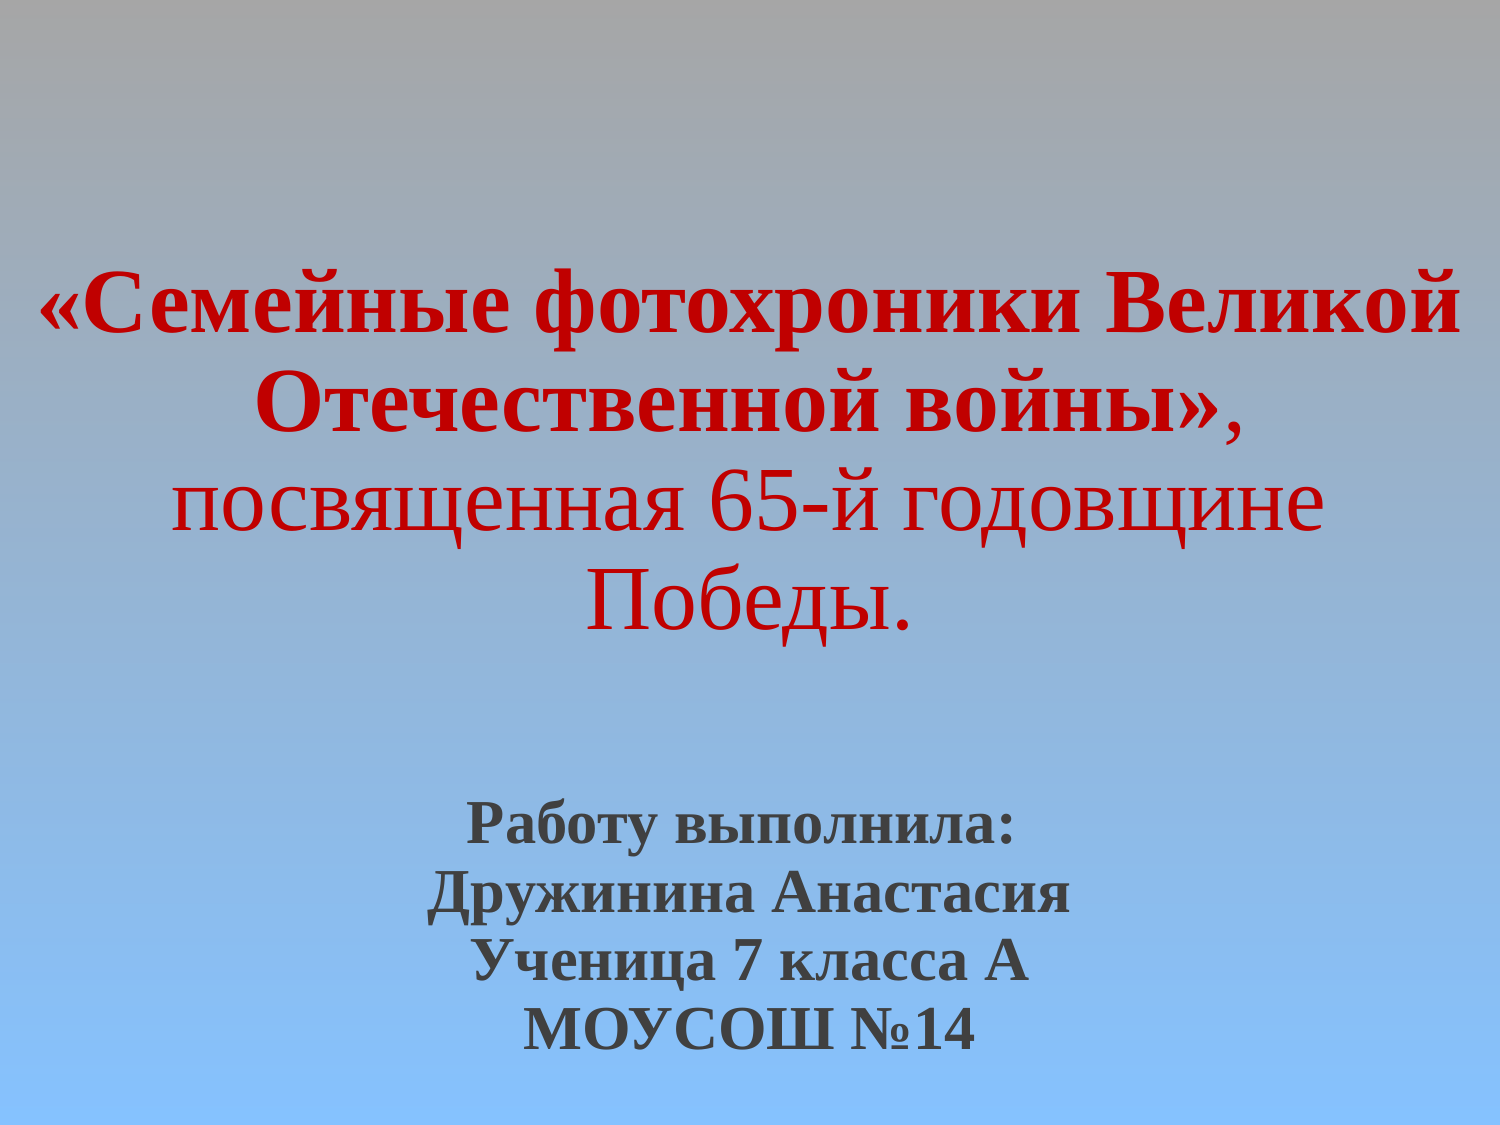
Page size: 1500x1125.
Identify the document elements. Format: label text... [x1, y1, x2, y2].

subtitle «Семейные фотохроники Великой Отечественной войны», посвященная 65-й годовщине Победы. Работу выполнила: Дружинина Анастасия Ученица 7 класса А МОУСОШ №14 [0, 0, 1500, 1125]
